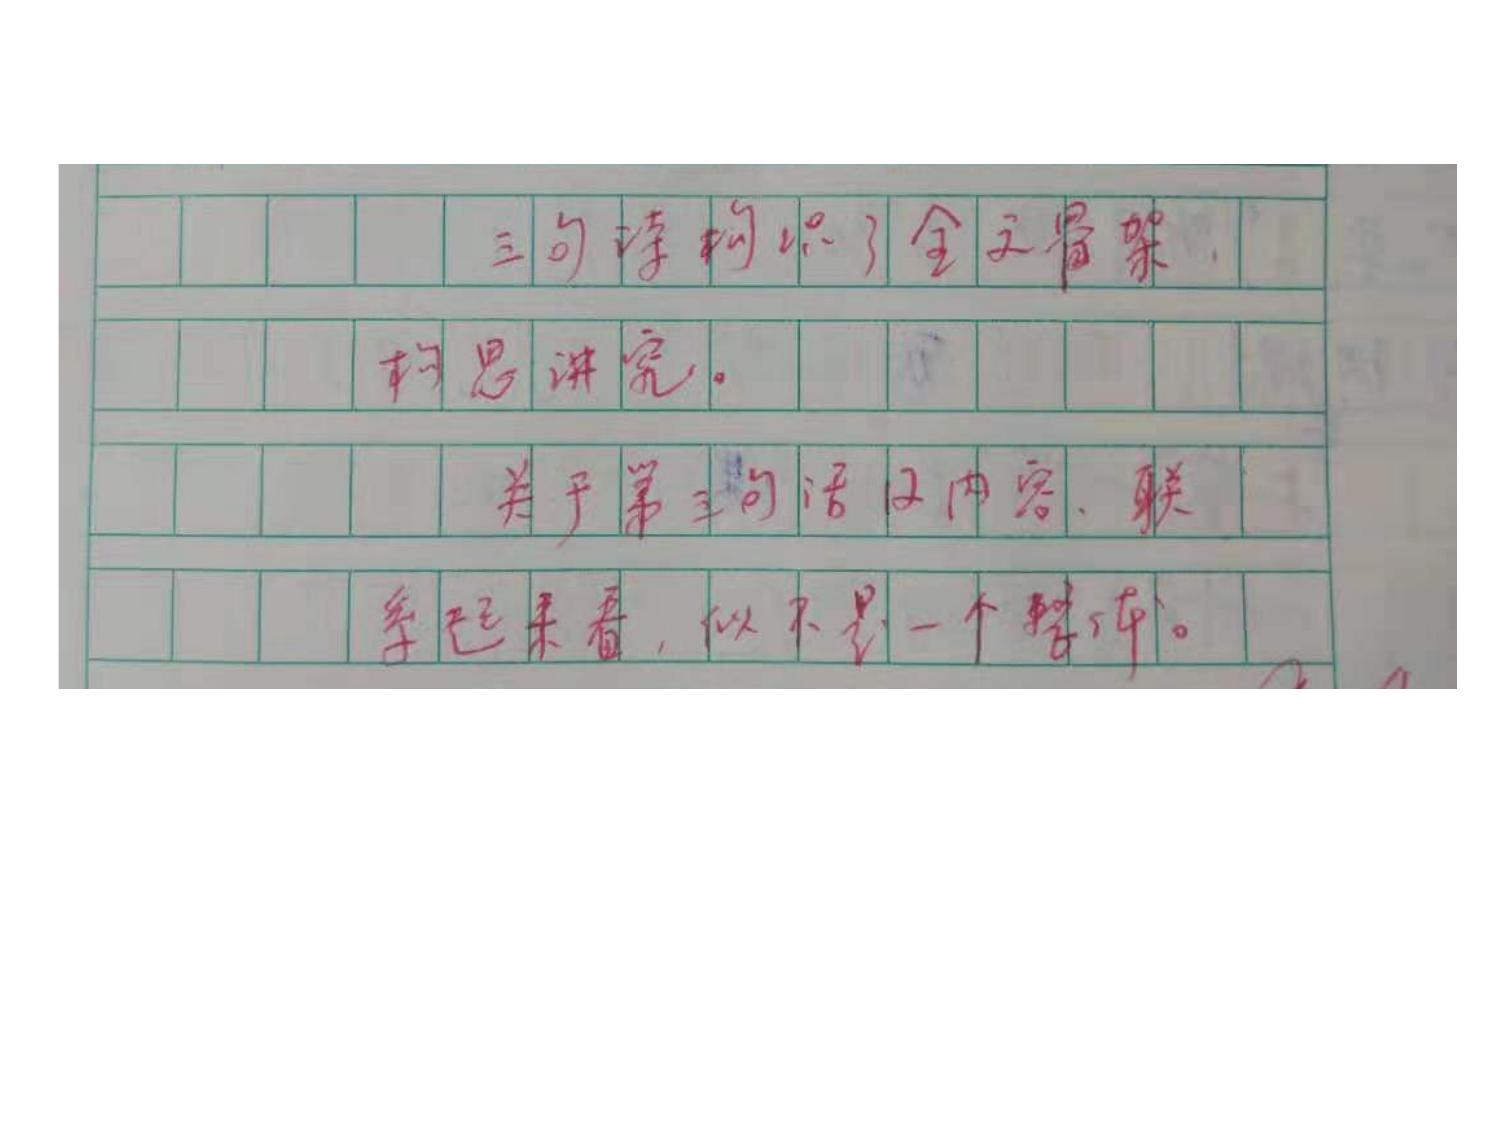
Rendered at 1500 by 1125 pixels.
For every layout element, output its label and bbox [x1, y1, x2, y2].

picture [58, 163, 1458, 689]
